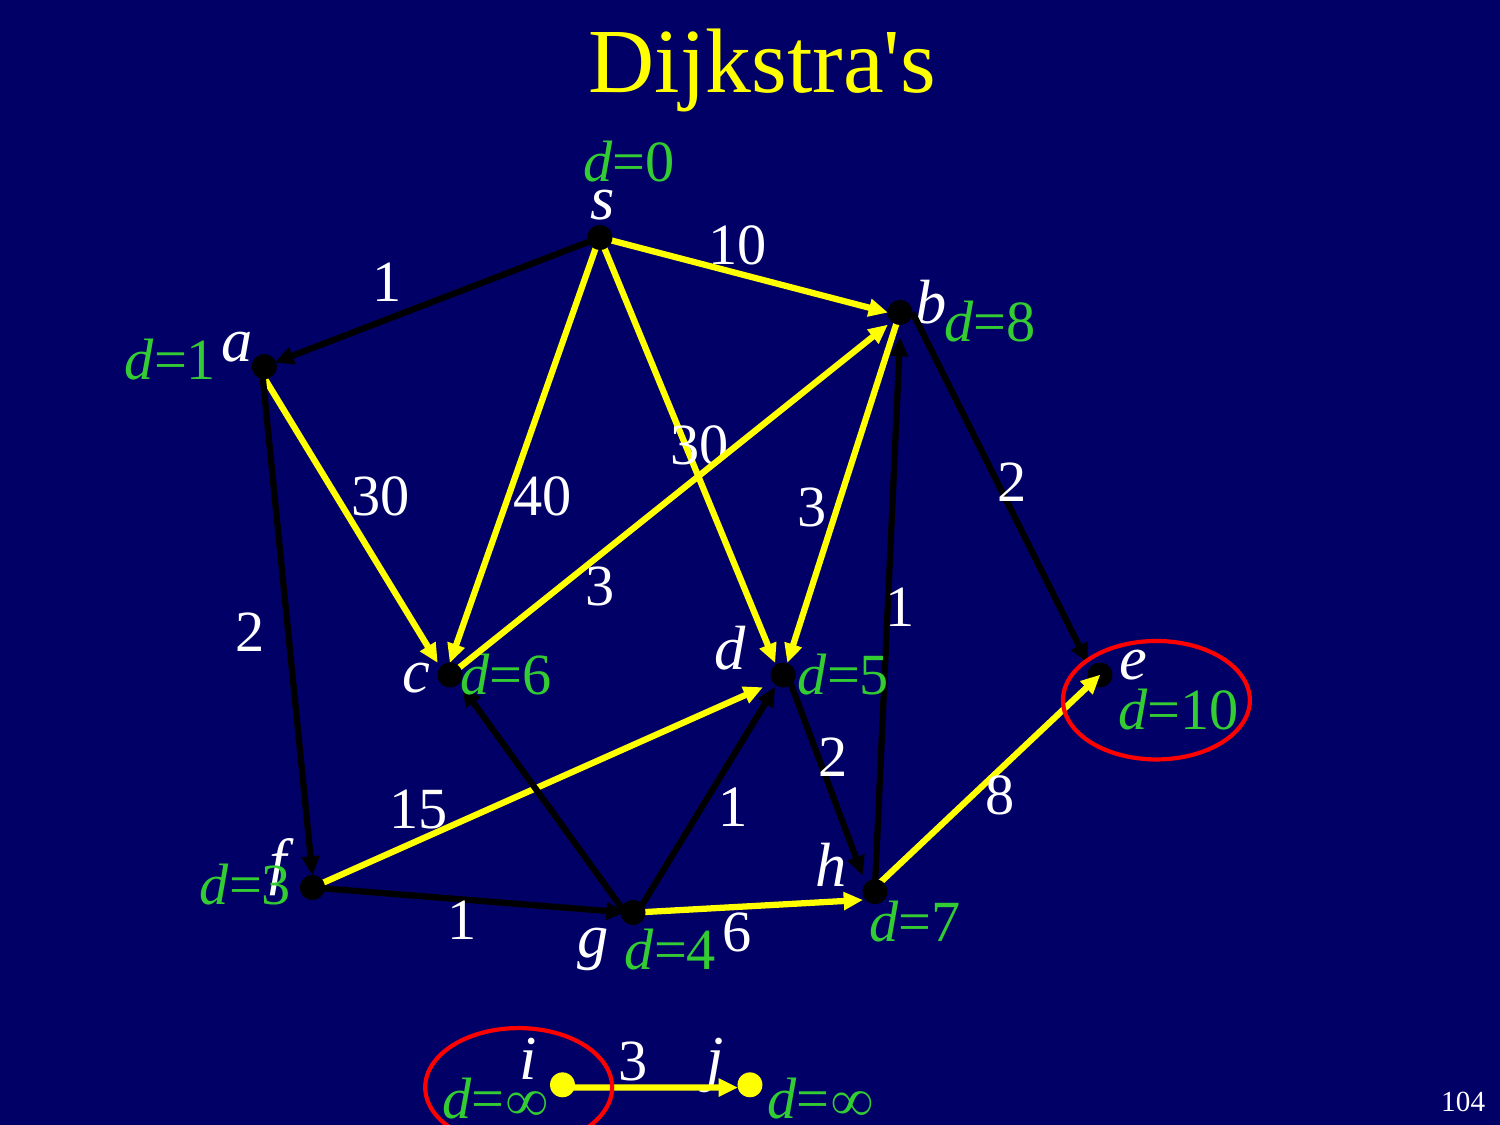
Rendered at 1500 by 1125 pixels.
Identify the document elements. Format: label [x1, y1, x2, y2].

text_box [110, 0, 1400, 989]
text_box [220, 585, 280, 671]
text_box [425, 1009, 889, 1125]
